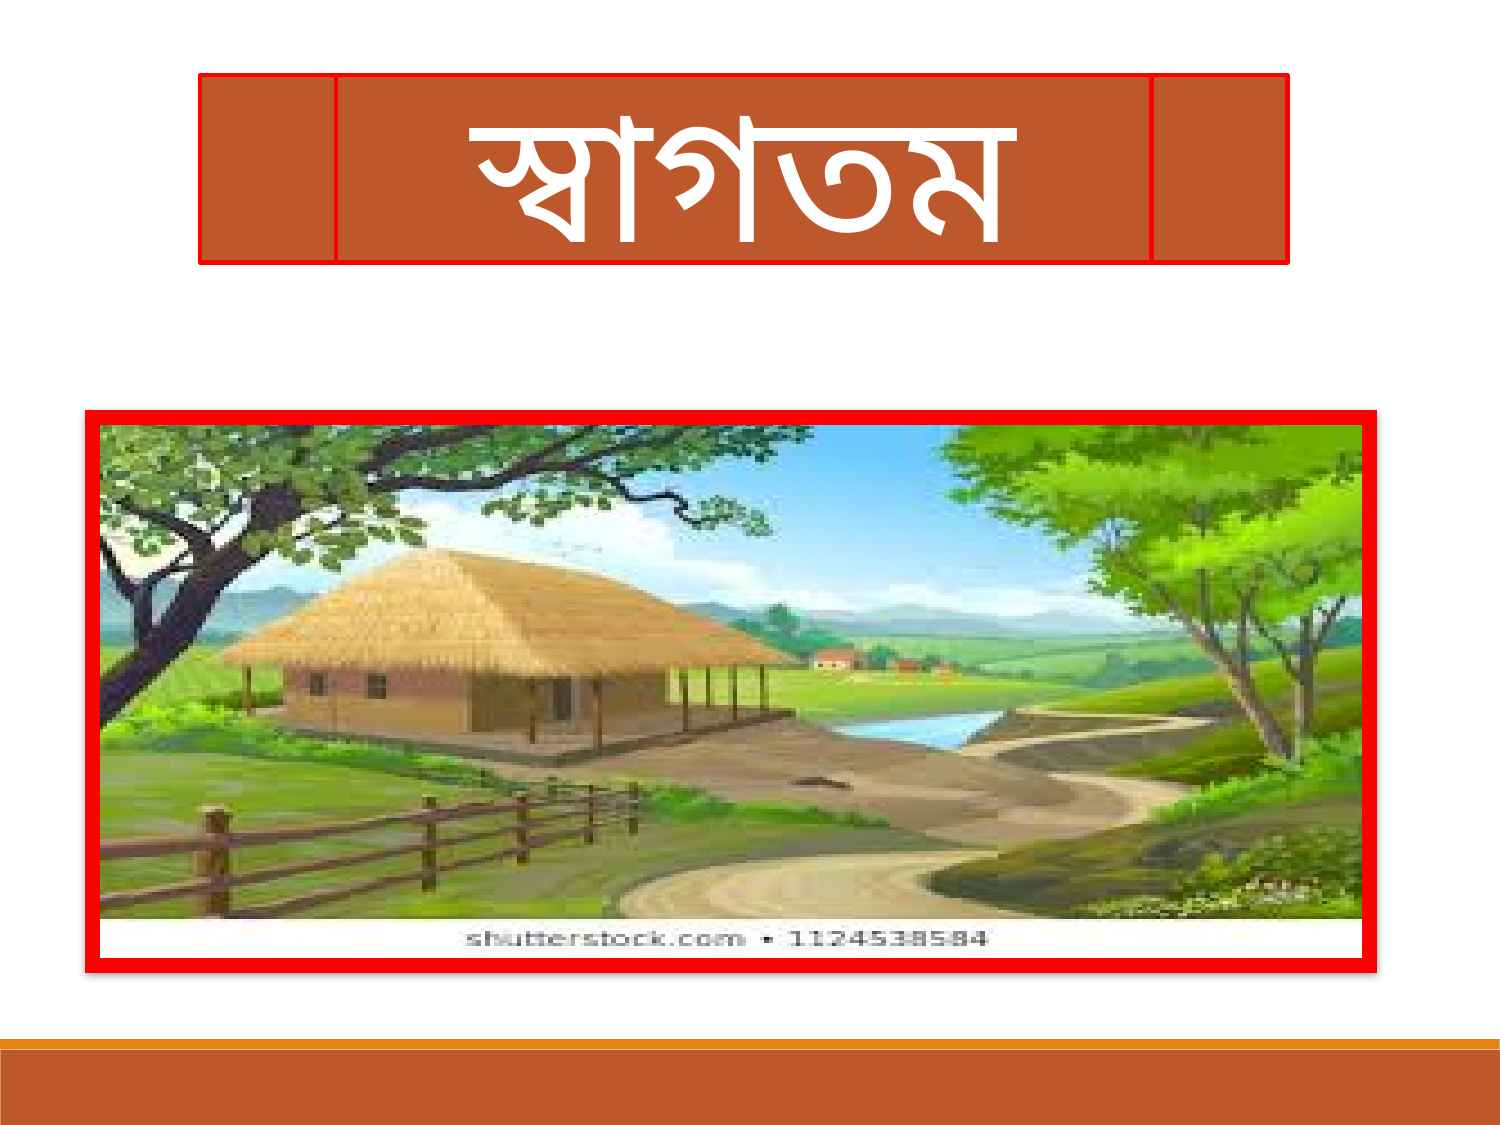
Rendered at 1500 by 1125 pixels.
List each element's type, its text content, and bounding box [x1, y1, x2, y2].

picture [99, 424, 1363, 959]
text_box স্বাগতম [198, 73, 1290, 265]
